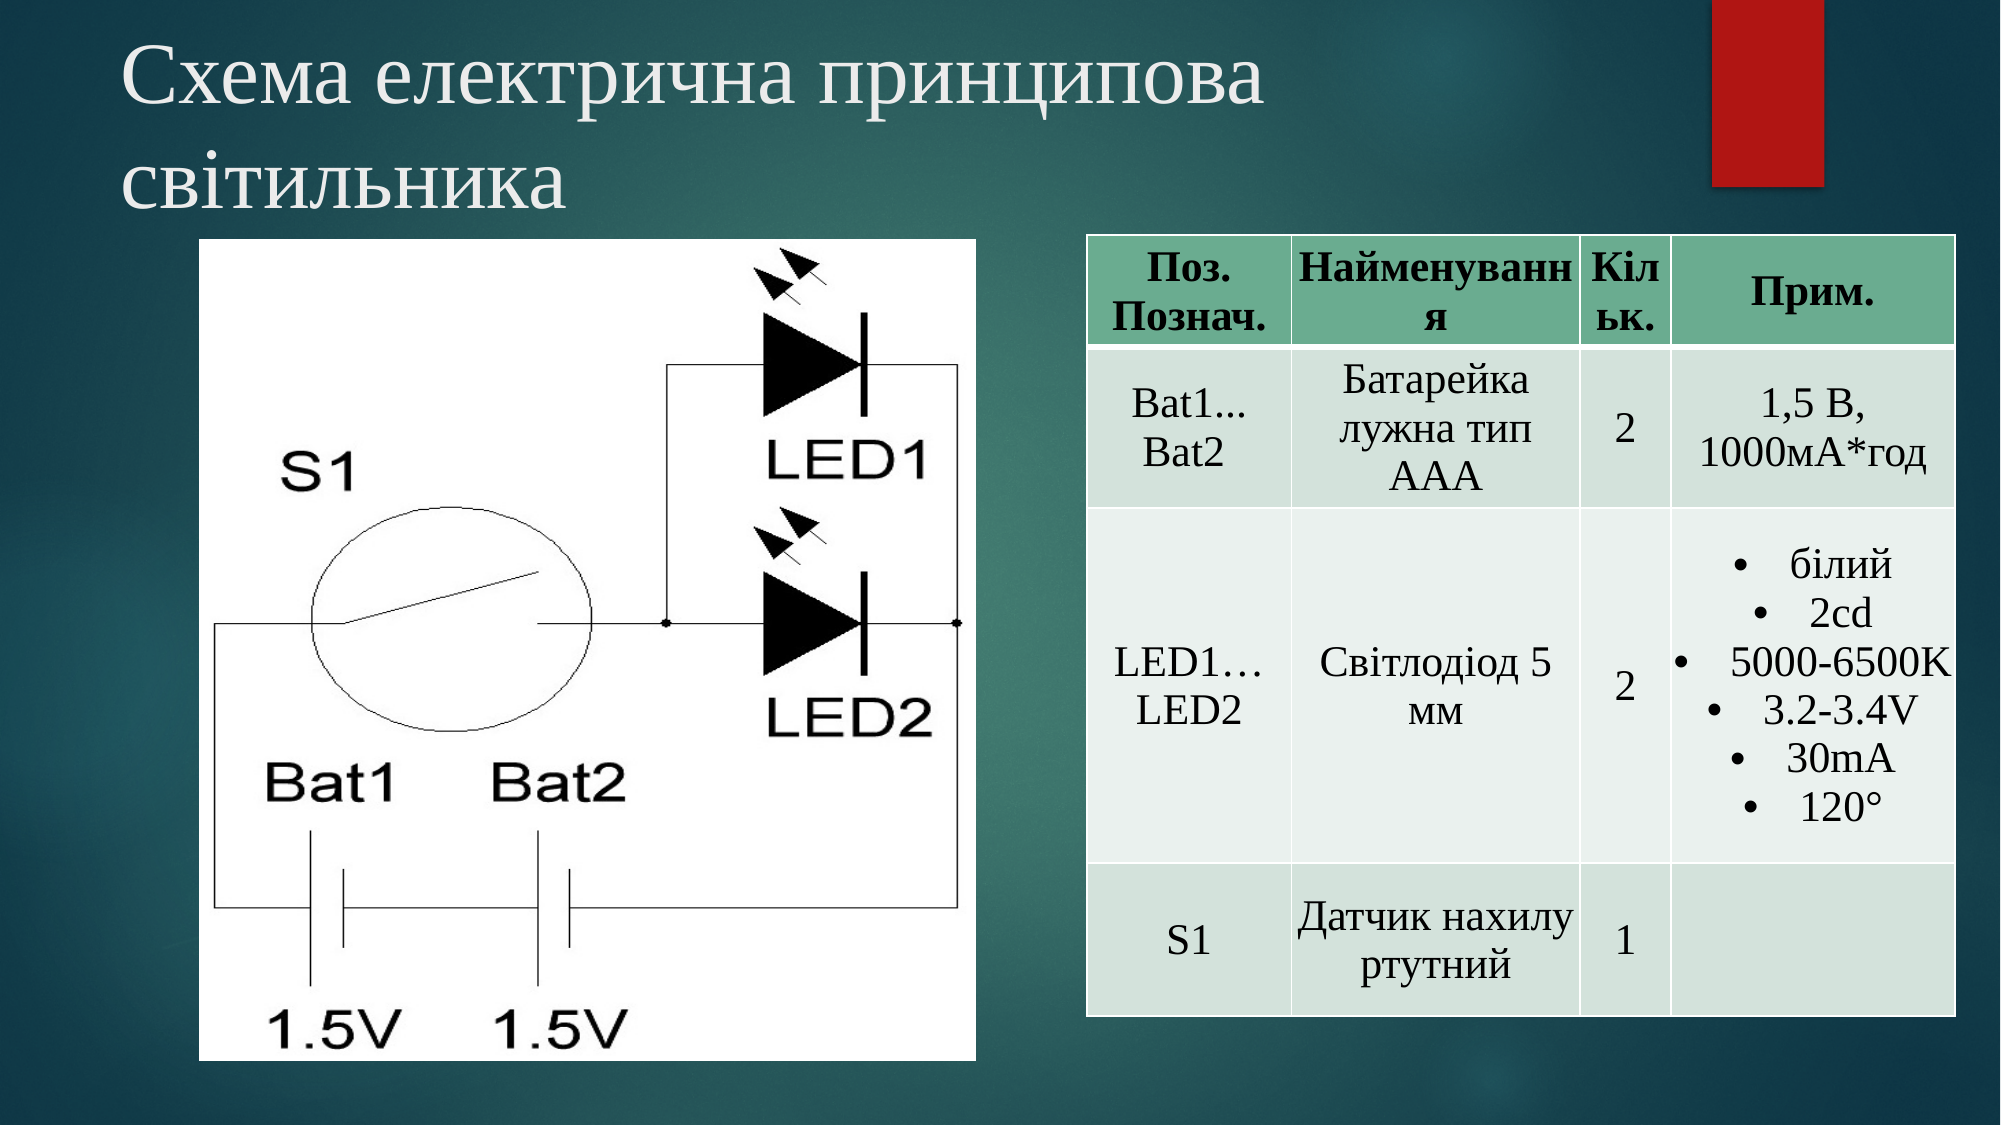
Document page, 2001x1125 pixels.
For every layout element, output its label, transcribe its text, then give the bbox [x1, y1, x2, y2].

table_cell білий 2cd 5000-6500K 3.2-3.4V 30mA 120° [1672, 509, 1954, 862]
table_cell 2 [1581, 509, 1670, 862]
table_header Кільк. [1581, 236, 1670, 344]
table_header Поз. Познач. [1088, 236, 1291, 344]
table_header Найменування [1292, 236, 1579, 344]
table_cell Світлодіод 5 мм [1292, 509, 1579, 862]
table_cell S1 [1088, 864, 1291, 1015]
table_header Прим. [1672, 236, 1954, 344]
table_cell Bat1... Bat2 [1088, 350, 1291, 507]
table_cell LED1…LED2 [1088, 509, 1291, 862]
text_box [666, 218, 1834, 1061]
table_cell [1672, 864, 1954, 1015]
table_cell 1,5 В, 1000мА*год [1672, 350, 1954, 507]
table_cell 2 [1581, 350, 1670, 507]
picture [0, 0, 2001, 1125]
table_cell 1 [1581, 864, 1670, 1015]
title Схема електрична принципова світильника [106, 8, 1712, 238]
table_cell Батарейка лужна тип ААА [1292, 350, 1579, 507]
table_cell Датчик нахилу ртутний [1292, 864, 1579, 1015]
